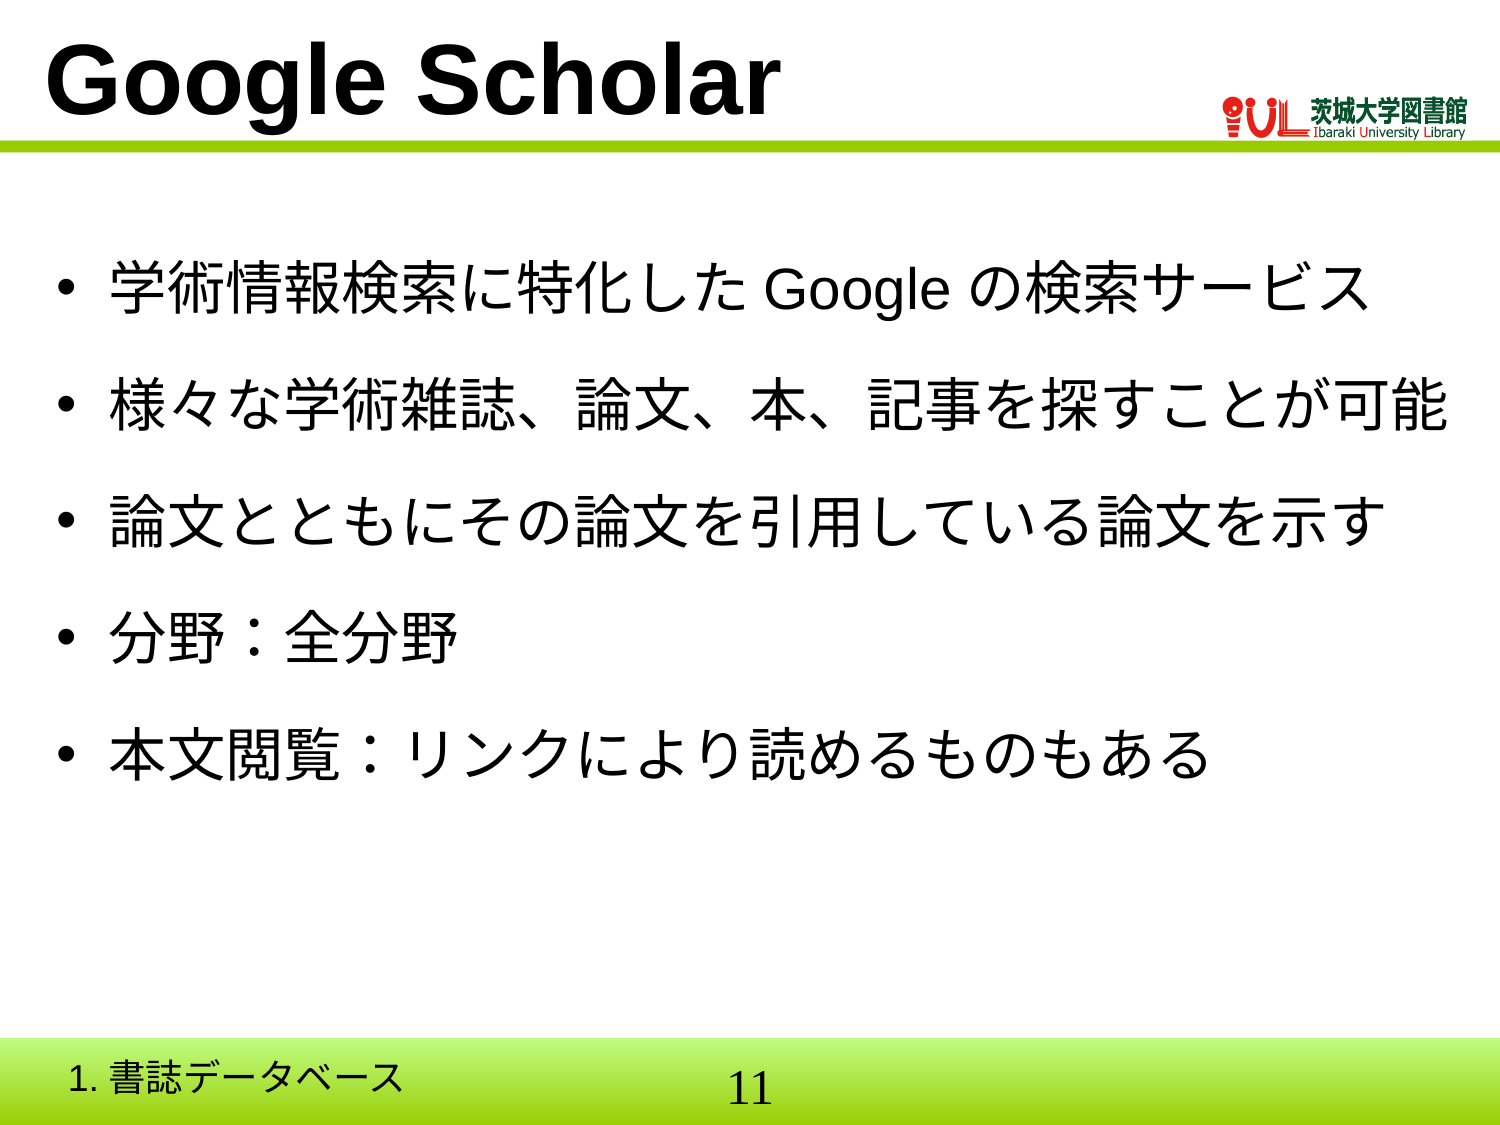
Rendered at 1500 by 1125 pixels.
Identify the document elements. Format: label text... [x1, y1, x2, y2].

list 学術情報検索に特化したGoogleの検索サービス 様々な学術雑誌、論文、本、記事を探すことが可能 論文とともにその論文を引用している論文を示す 分野：全分野 本文閲覧：リンクにより読めるものもある [41, 220, 1471, 858]
text_box 1.書誌データベース [53, 1046, 550, 1107]
picture [1220, 94, 1471, 140]
title Google Scholar [29, 18, 881, 132]
